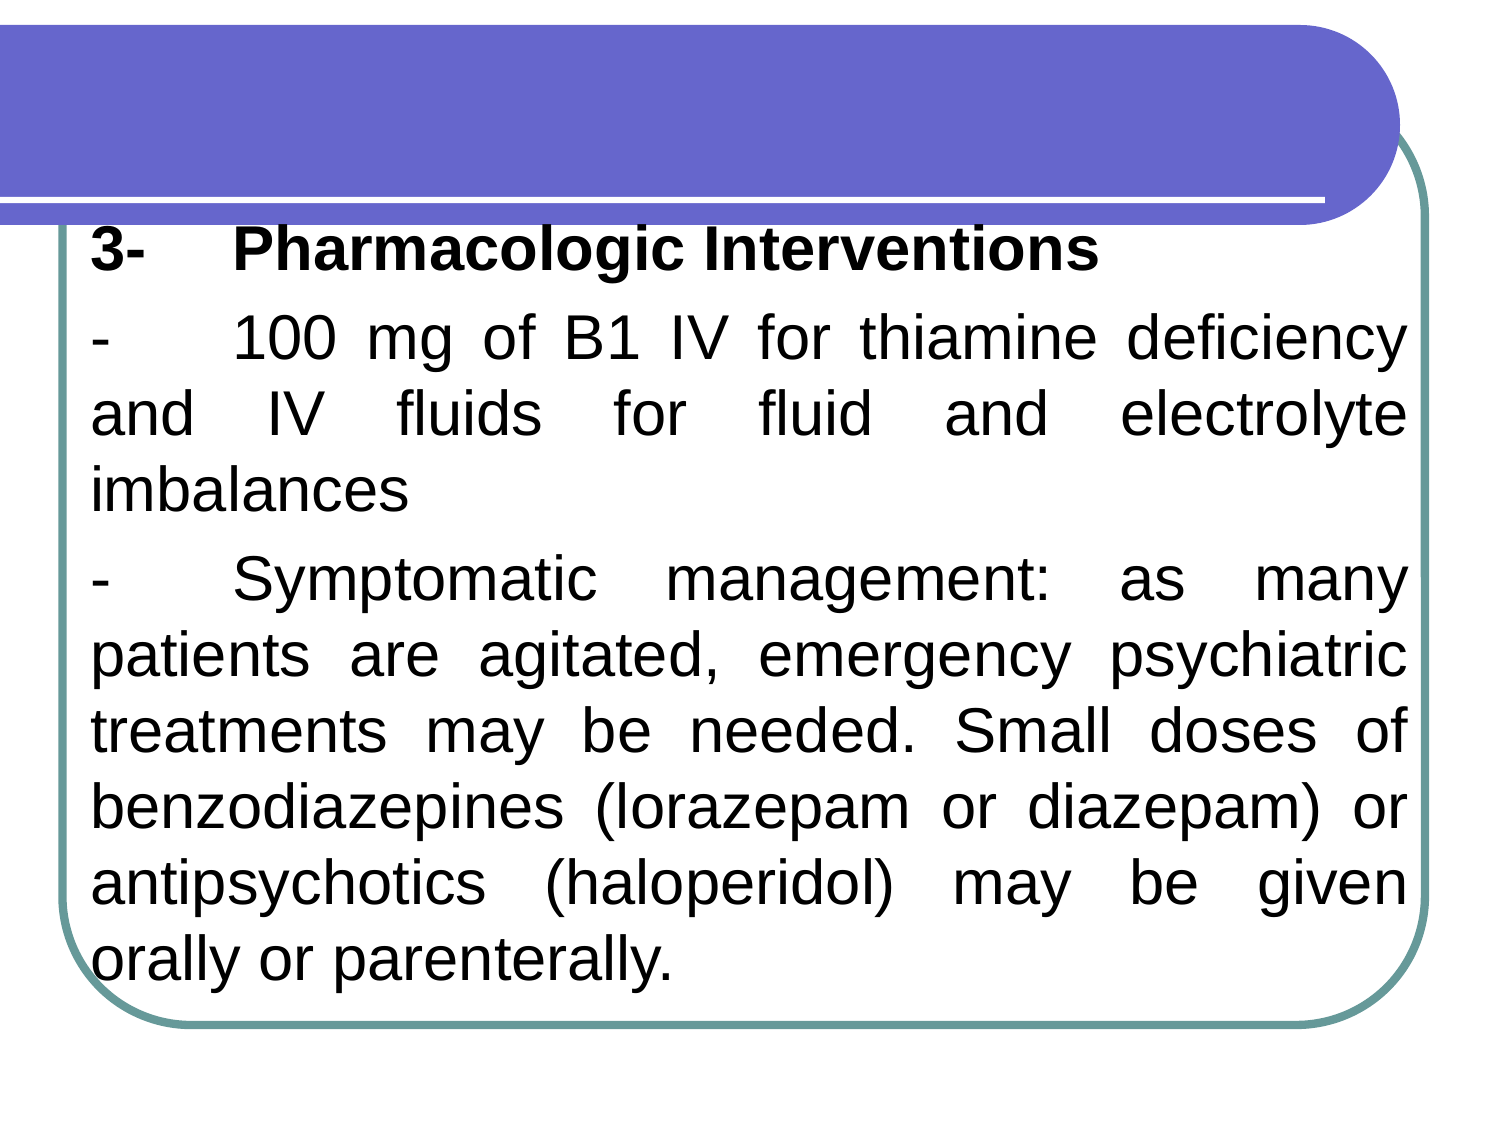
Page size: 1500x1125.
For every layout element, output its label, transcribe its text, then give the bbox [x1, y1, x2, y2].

list 3- Pharmacologic Interventions - 100 mg of B1 IV for thiamine deficiency and IV fluids for fluid and electrolyte imbalances - Symptomatic management: as many patients are agitated, emergency psychiatric treatments may be needed. Small doses of benzodiazepines (lorazepam or diazepam) or antipsychotics (haloperidol) may be given orally or parenterally. [75, 200, 1425, 1005]
